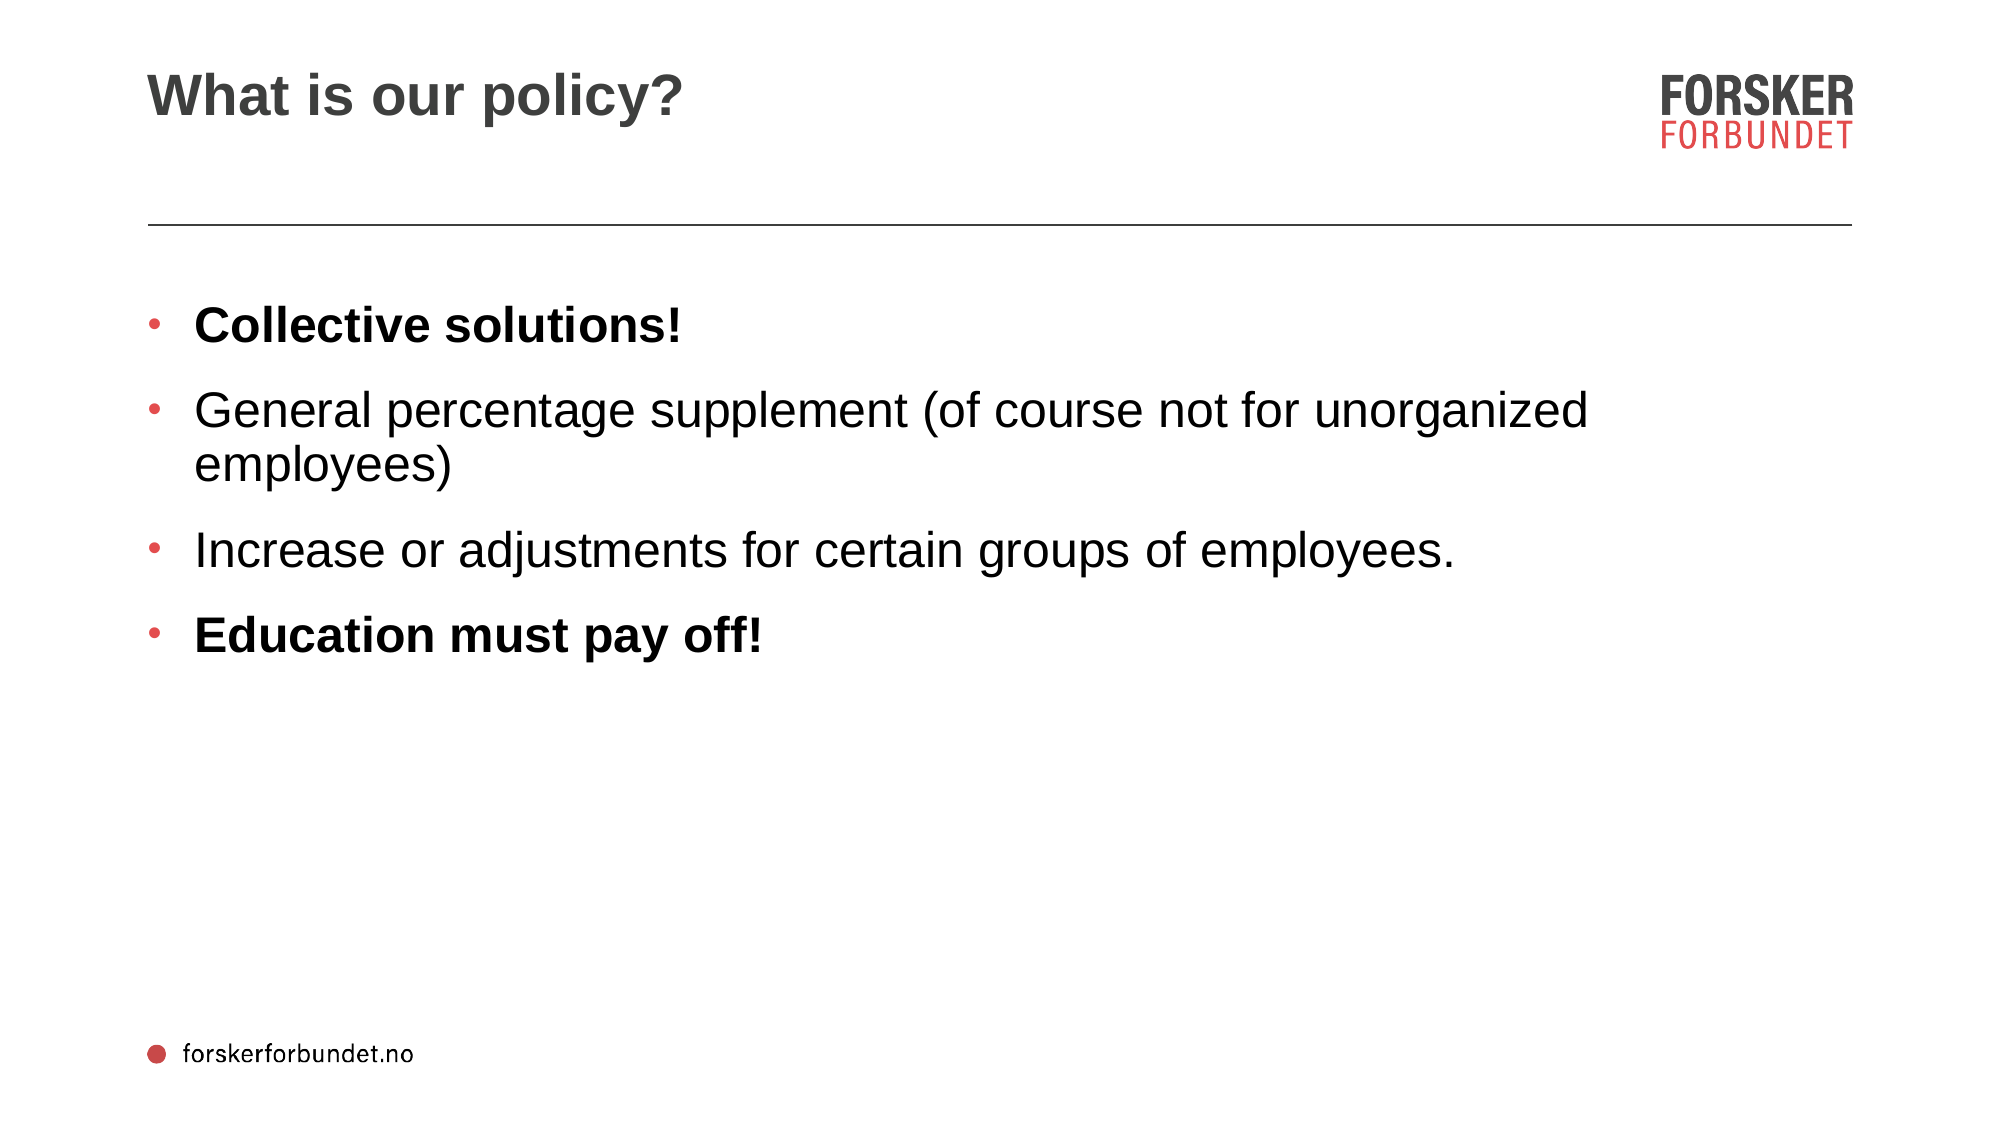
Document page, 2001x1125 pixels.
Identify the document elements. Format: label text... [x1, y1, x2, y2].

picture [1662, 74, 1853, 149]
title What is our policy? [147, 65, 1640, 213]
list Collective solutions! General percentage supplement (of course not for unorganized employees) Increase or adjustments for certain groups of employees. Education must pay off! [147, 299, 1663, 1014]
picture [147, 1043, 413, 1064]
